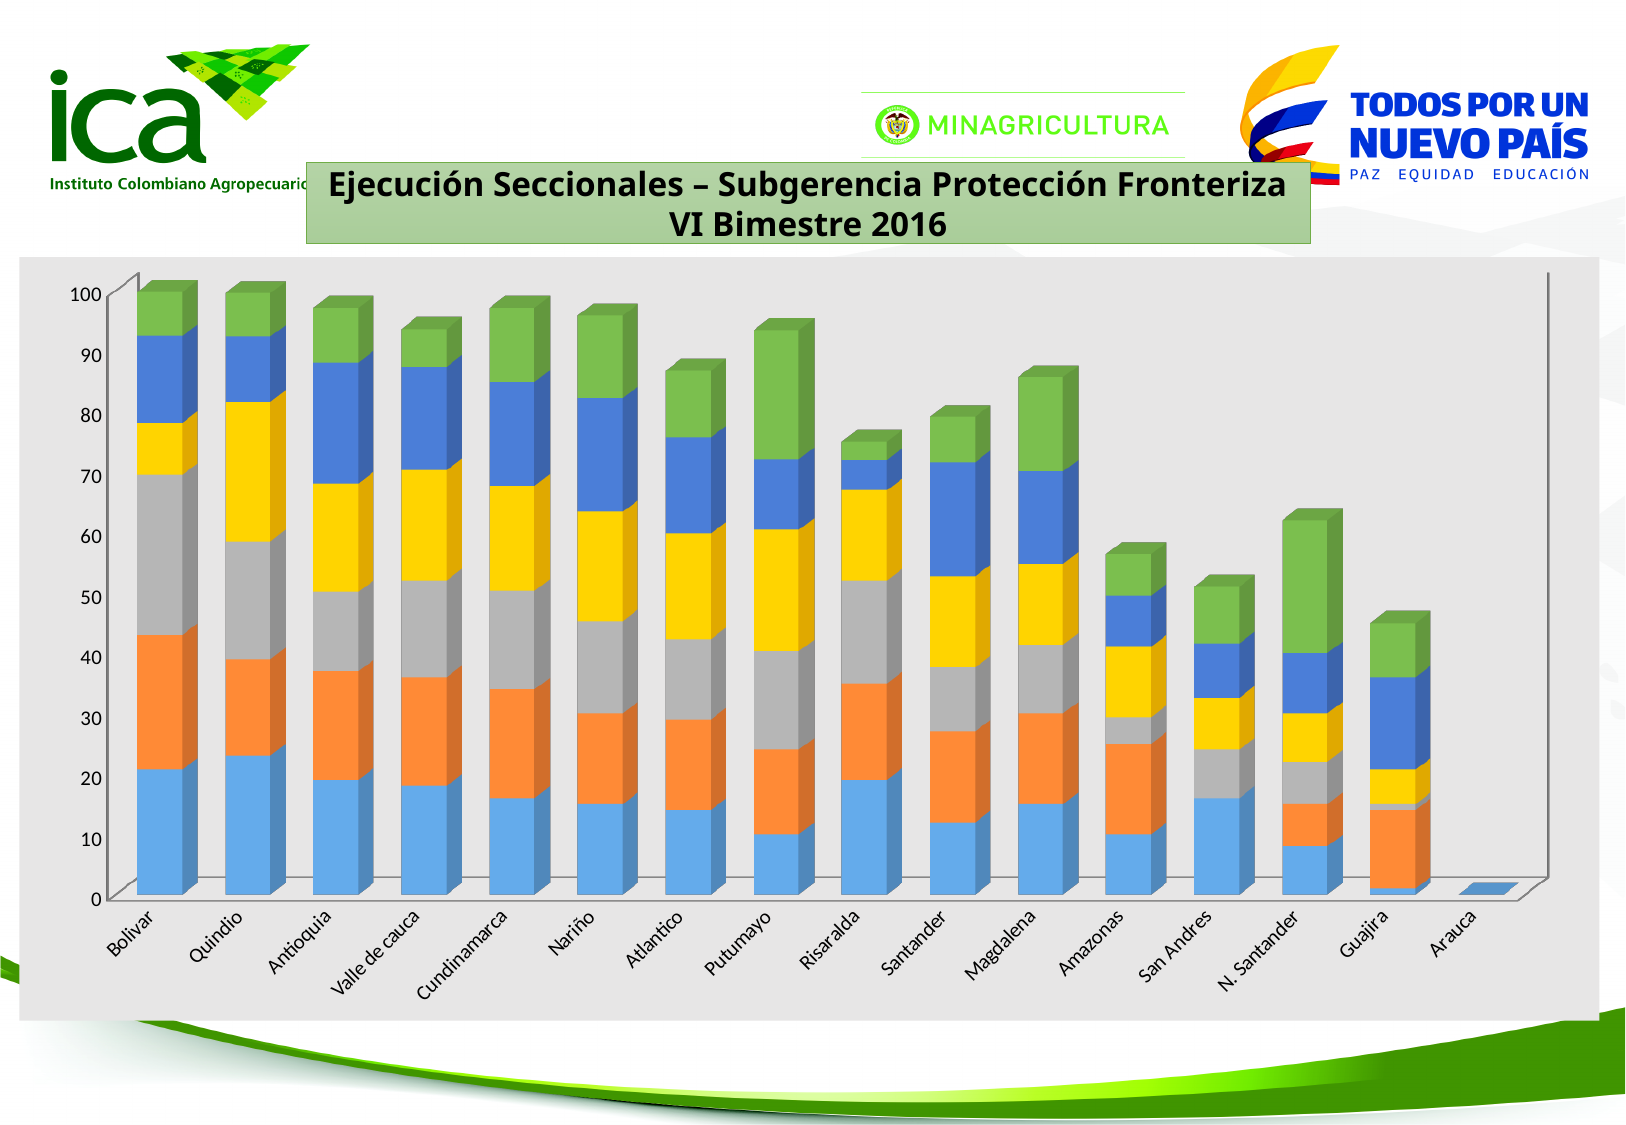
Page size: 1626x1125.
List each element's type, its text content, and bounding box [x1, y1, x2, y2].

picture [0, 0, 1626, 1125]
text_box Ejecución Seccionales – Subgerencia Protección Fronteriza VI Bimestre 2016 [306, 162, 1311, 244]
chart [19, 257, 1600, 1021]
